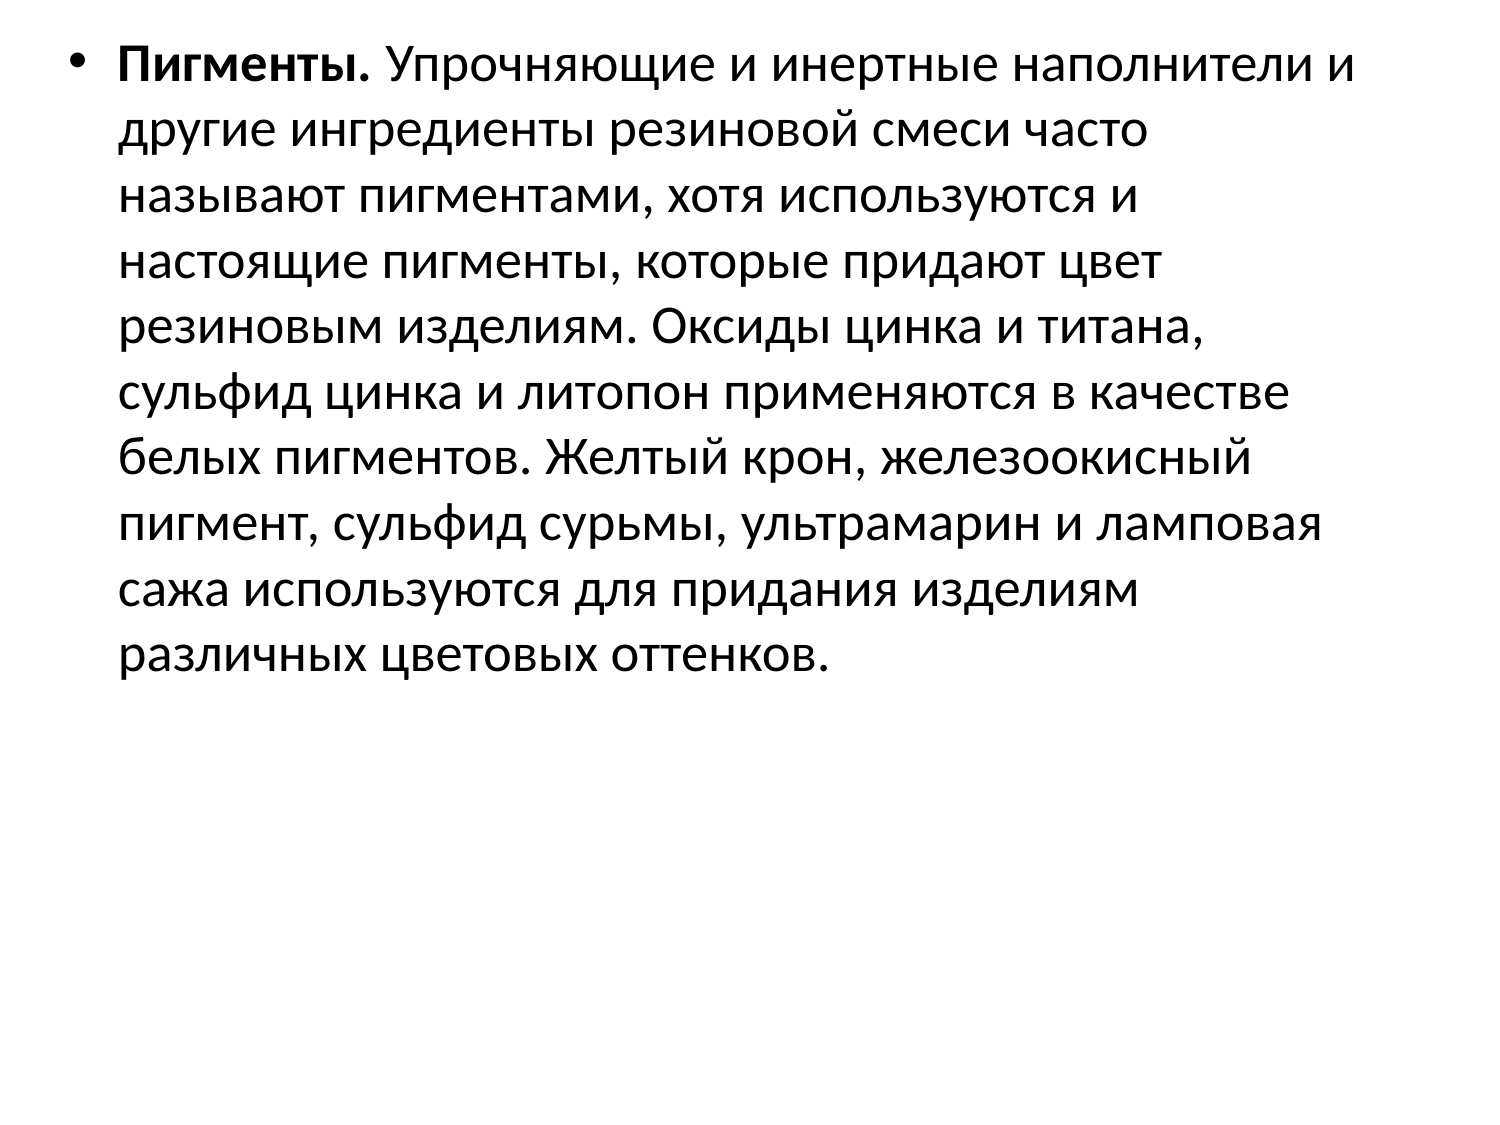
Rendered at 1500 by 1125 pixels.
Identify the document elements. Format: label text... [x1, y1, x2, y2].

list Пигменты. Упрочняющие и инертные наполнители и другие ингредиенты резиновой смеси часто называют пигментами, хотя используются и настоящие пигменты, которые придают цвет резиновым изделиям. Оксиды цинка и титана, сульфид цинка и литопон применяются в качестве белых пигментов. Желтый крон, железоокисный пигмент, сульфид сурьмы, ультрамарин и ламповая сажа используются для придания изделиям различных цветовых оттенков. [53, 19, 1404, 762]
